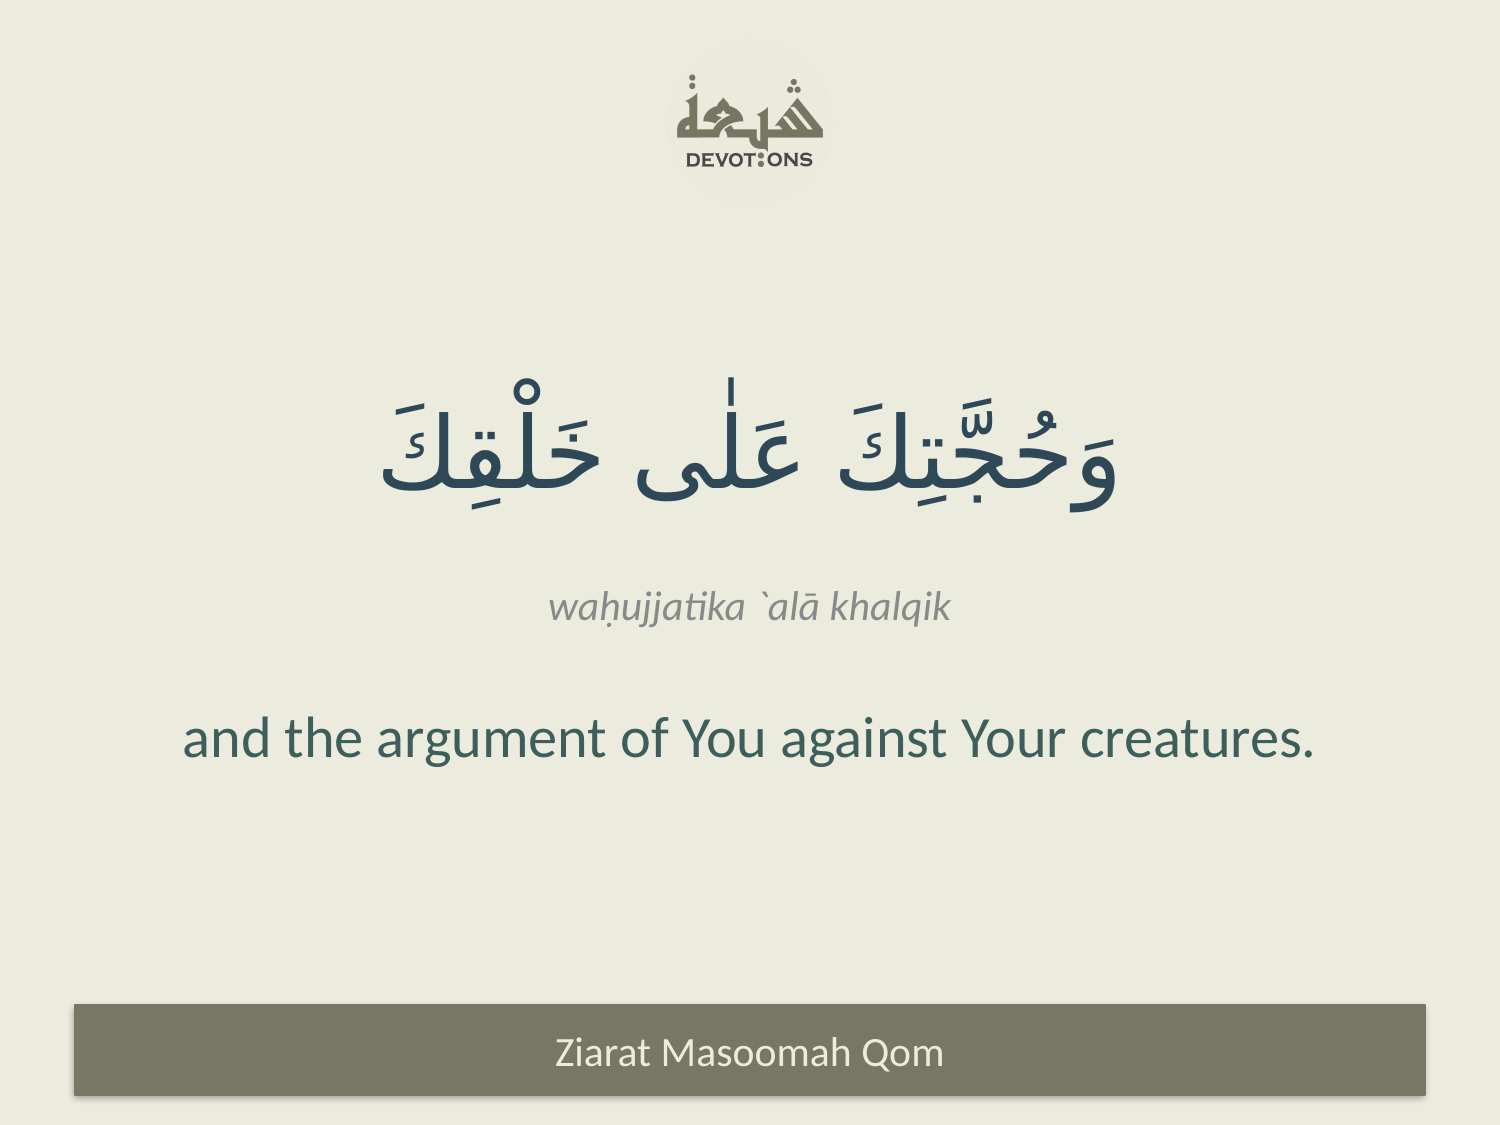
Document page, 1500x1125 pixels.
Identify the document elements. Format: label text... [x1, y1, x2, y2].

text_box وَحُجَّتِكَ عَلٰى خَلْقِكَ waḥujjatika `alā khalqik and the argument of You against Your creatures. [74, 381, 1425, 776]
picture [656, 29, 844, 218]
text_box [74, 1004, 1426, 1096]
text_box Ziarat Masoomah Qom [540, 1017, 960, 1083]
